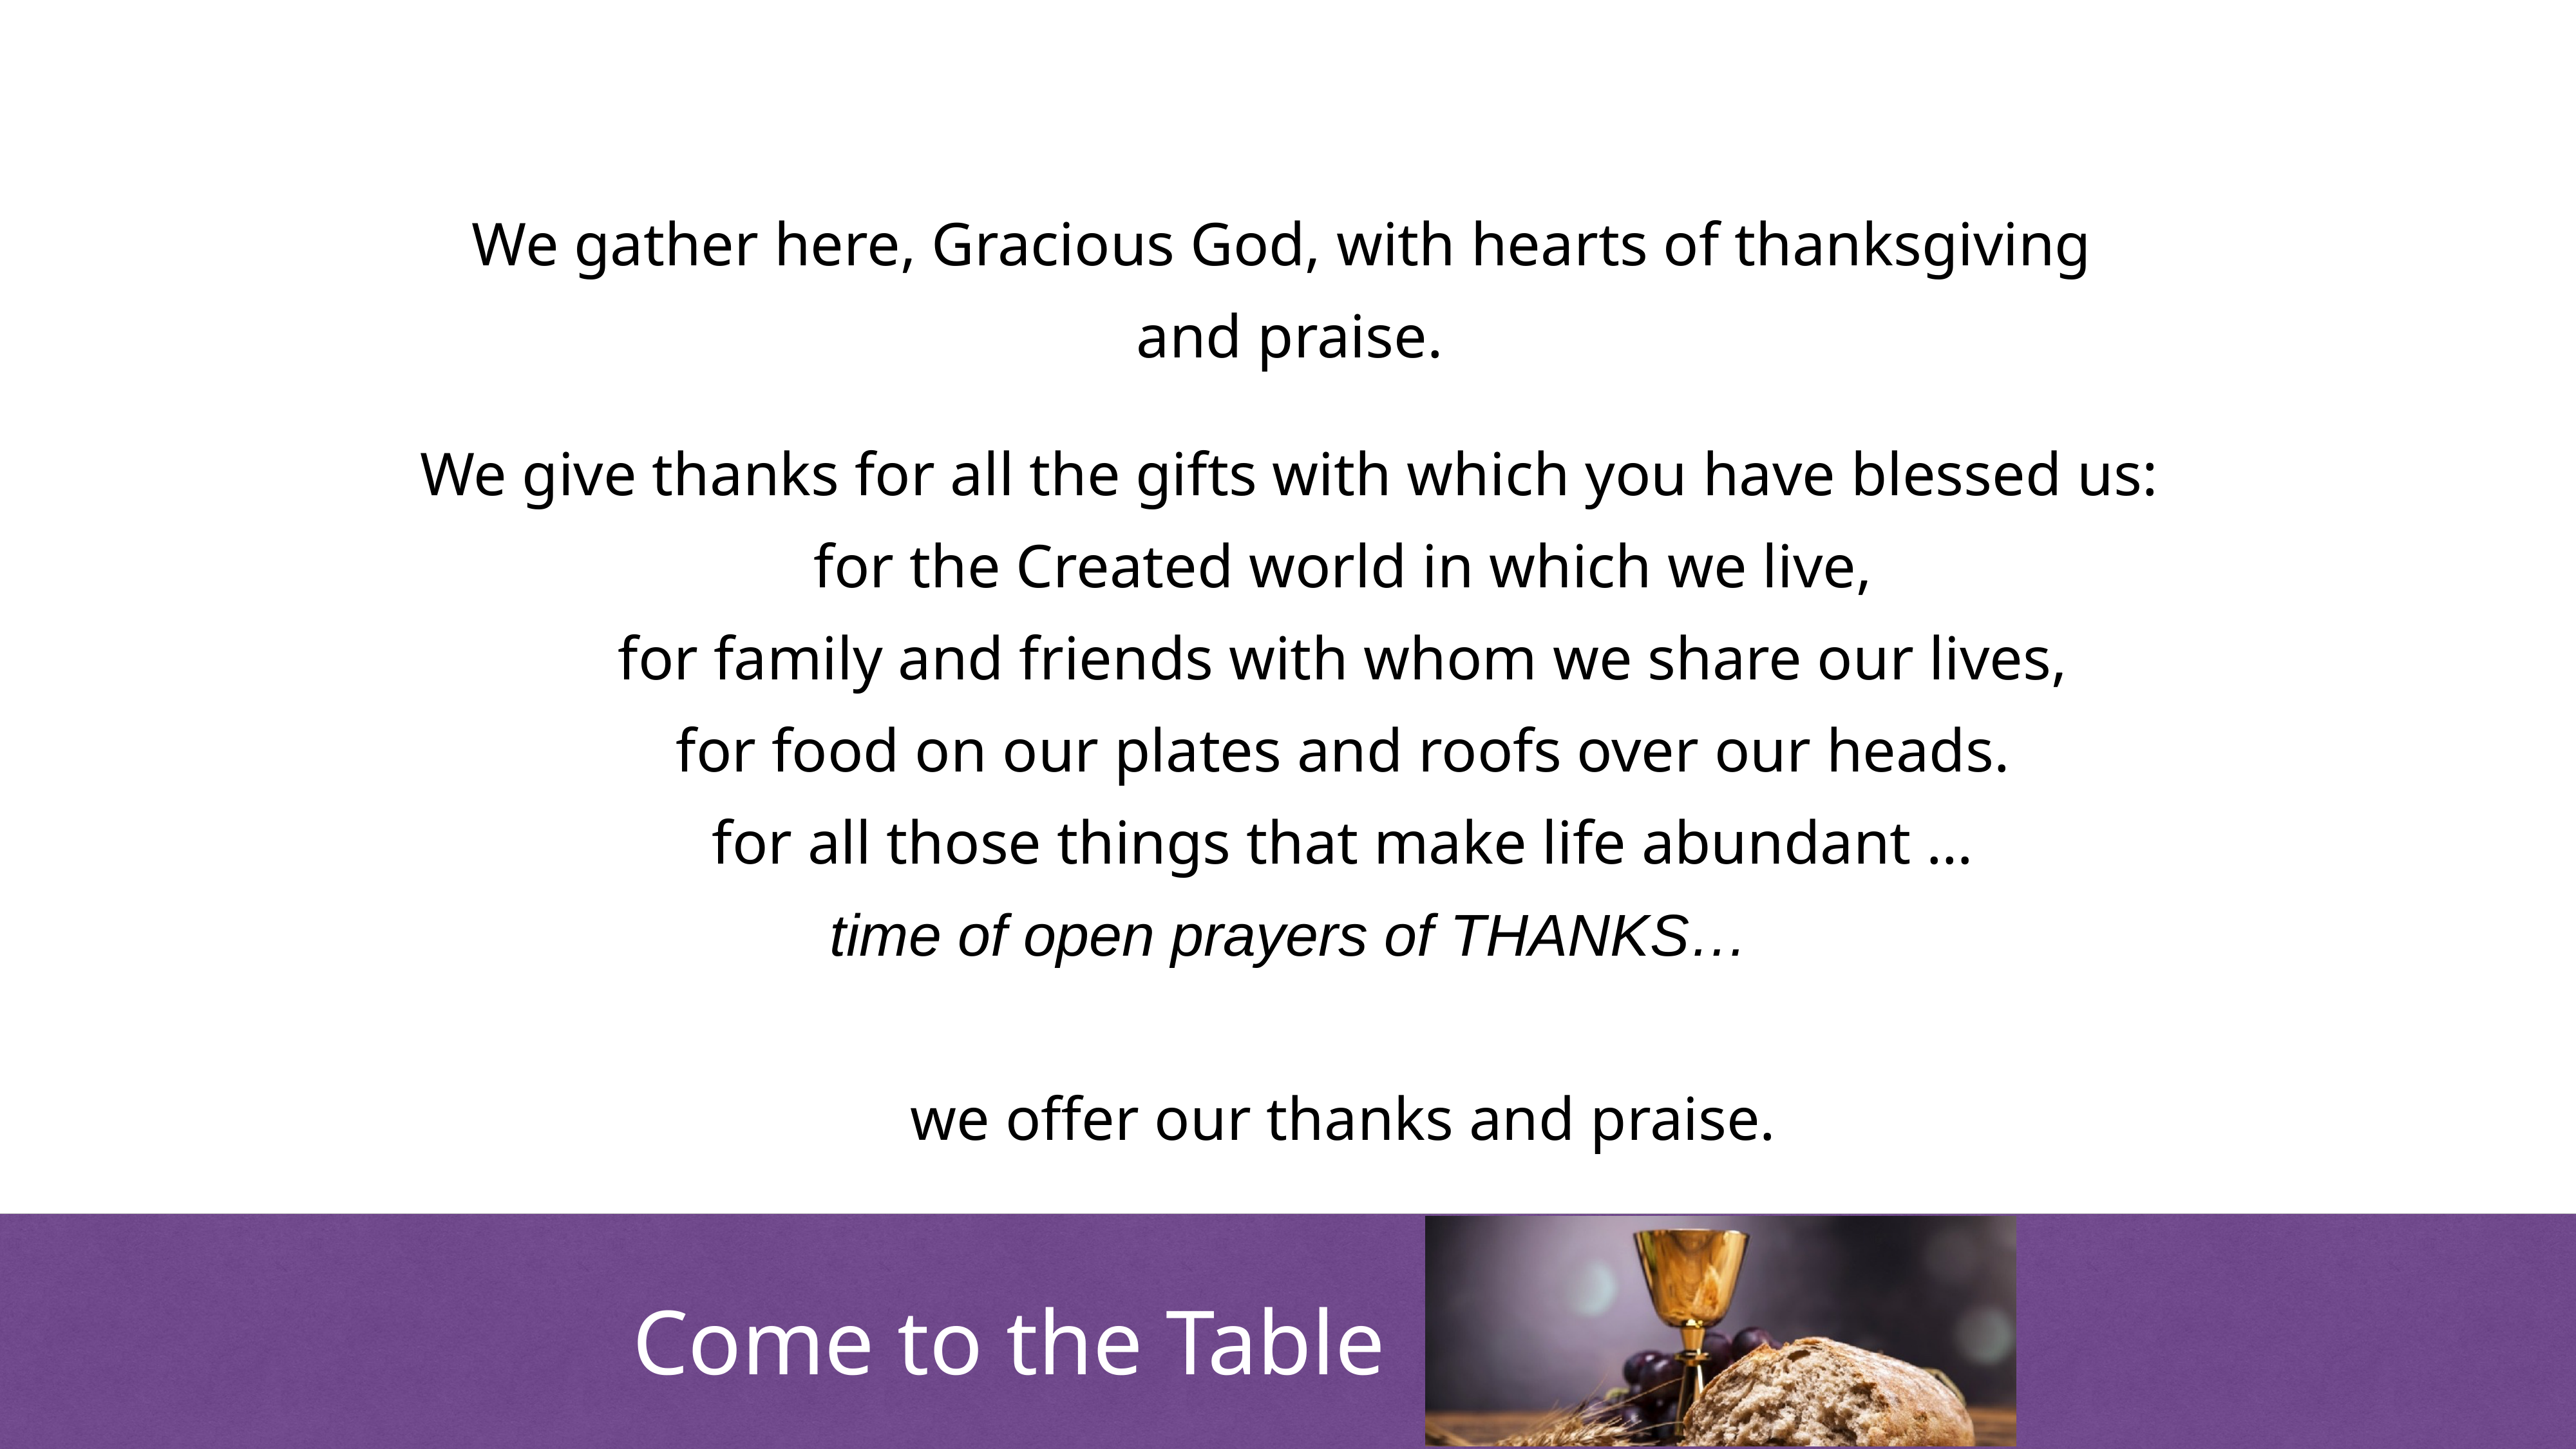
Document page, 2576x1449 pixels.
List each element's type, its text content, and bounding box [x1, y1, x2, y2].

text_box We gather here, Gracious God, with hearts of thanksgiving and praise. We give thanks for all the gifts with which you have blessed us: for the Created world in which we live, for family and friends with whom we share our lives, for food on our plates and roofs over our heads. for all those things that make life abundant … time of open prayers of THANKS… we offer our thanks and praise. [348, 109, 2231, 1158]
picture [0, 1214, 2576, 1449]
